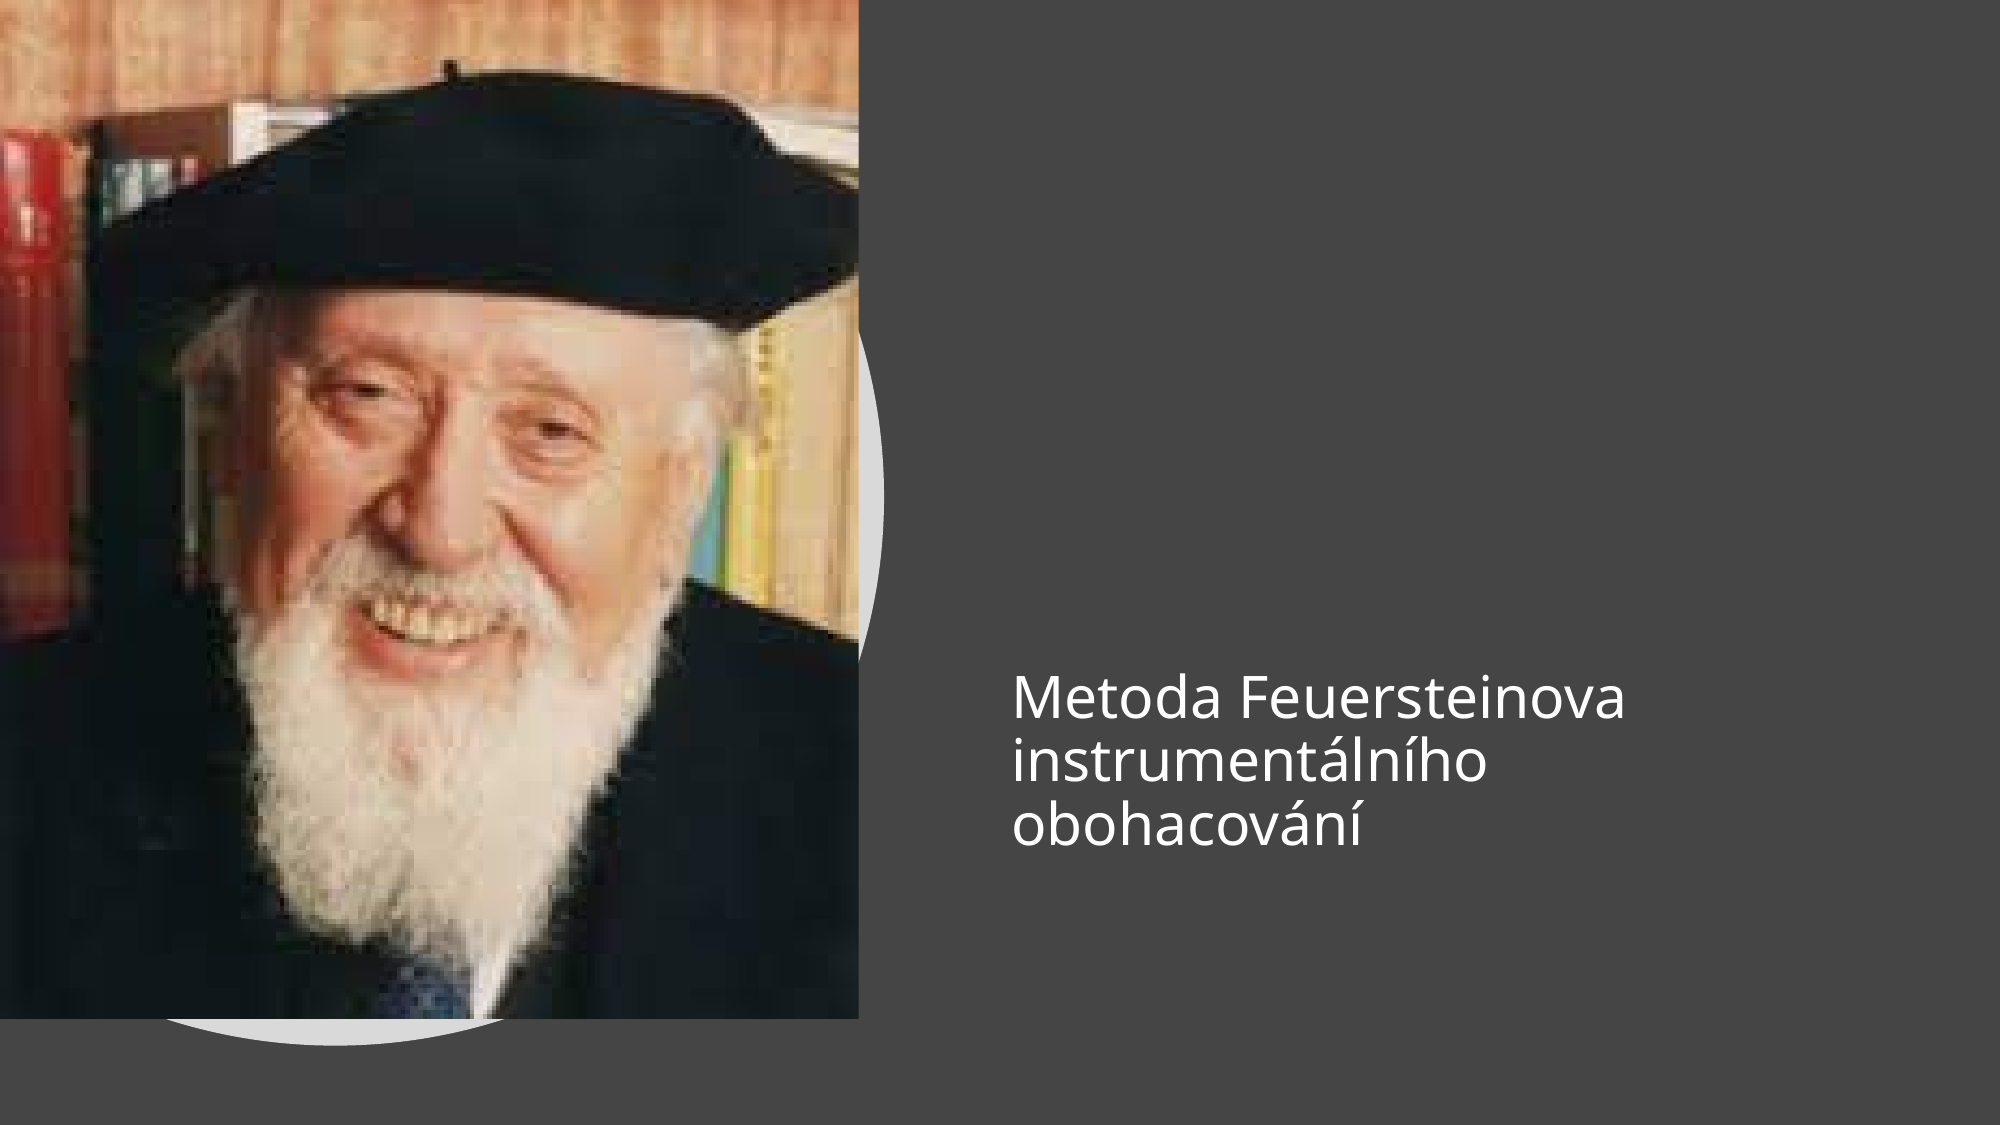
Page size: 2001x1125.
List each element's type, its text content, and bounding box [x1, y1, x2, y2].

title Metoda Feuersteinova instrumentálního obohacování [996, 597, 1869, 938]
text_box [859, 328, 886, 665]
text_box [162, 1019, 508, 1047]
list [0, 0, 859, 1019]
